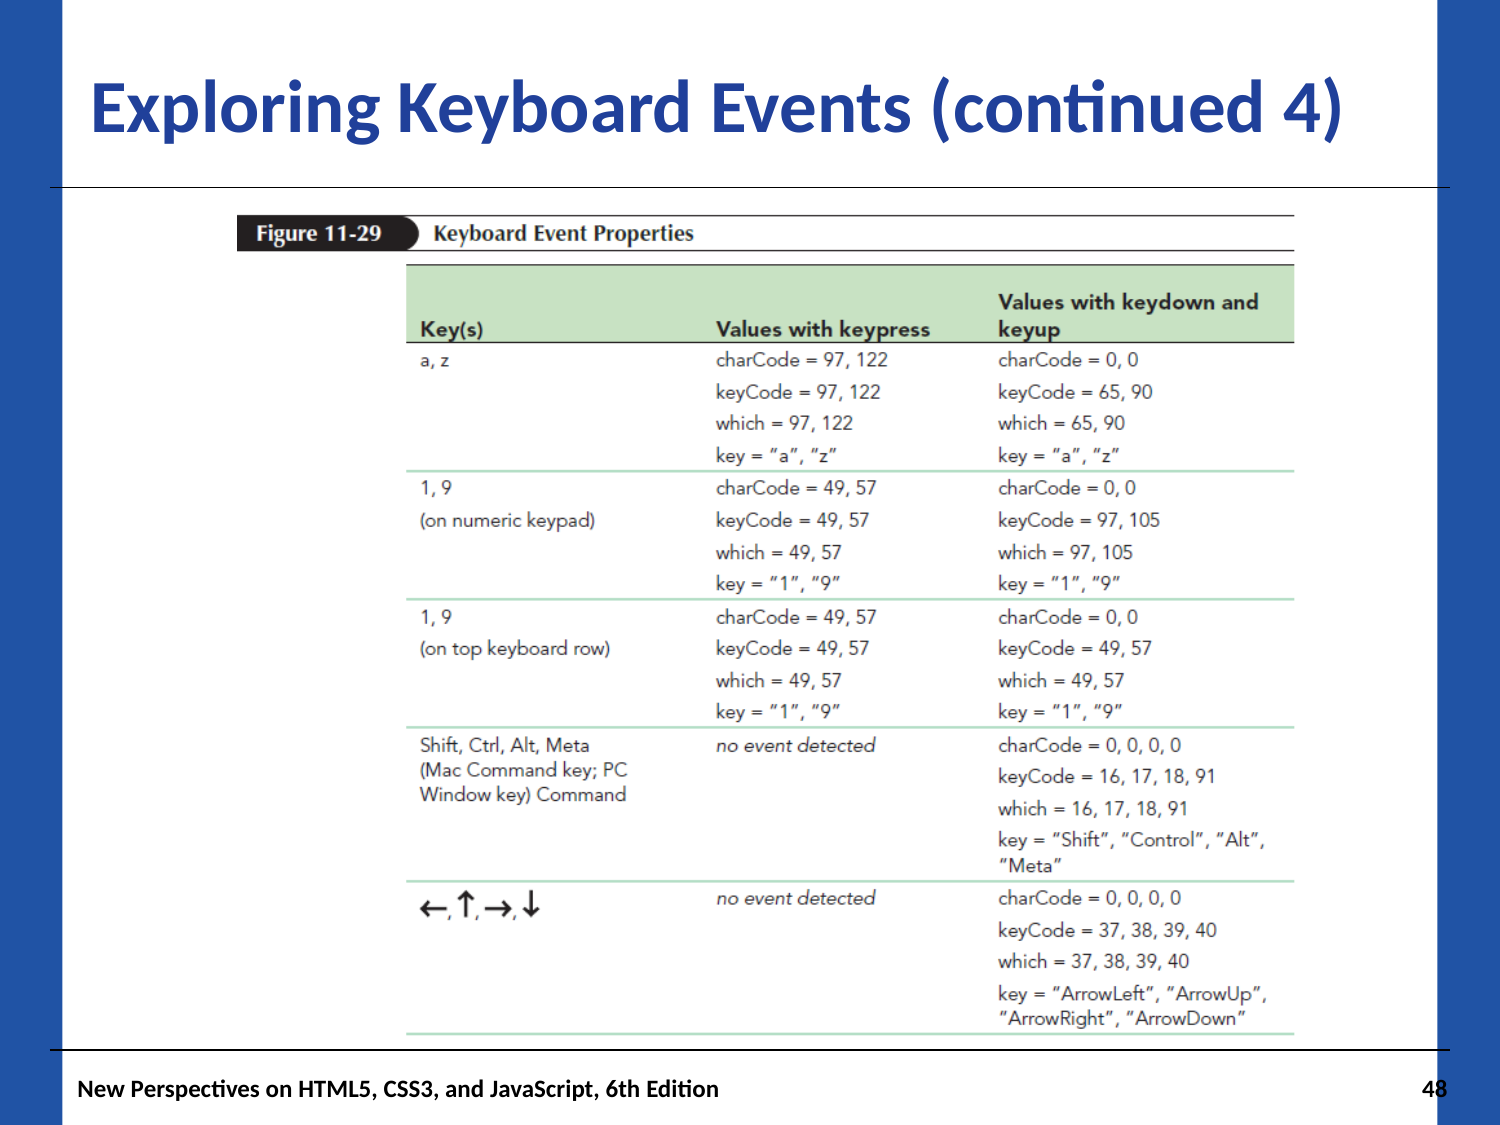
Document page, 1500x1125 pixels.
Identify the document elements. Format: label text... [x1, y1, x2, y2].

title Exploring Keyboard Events (continued 4) [74, 24, 1438, 181]
slide_number 48 [1374, 1050, 1463, 1125]
footer New Perspectives on HTML5, CSS3, and JavaScript, 6th Edition [62, 1050, 1374, 1125]
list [237, 210, 1298, 1038]
